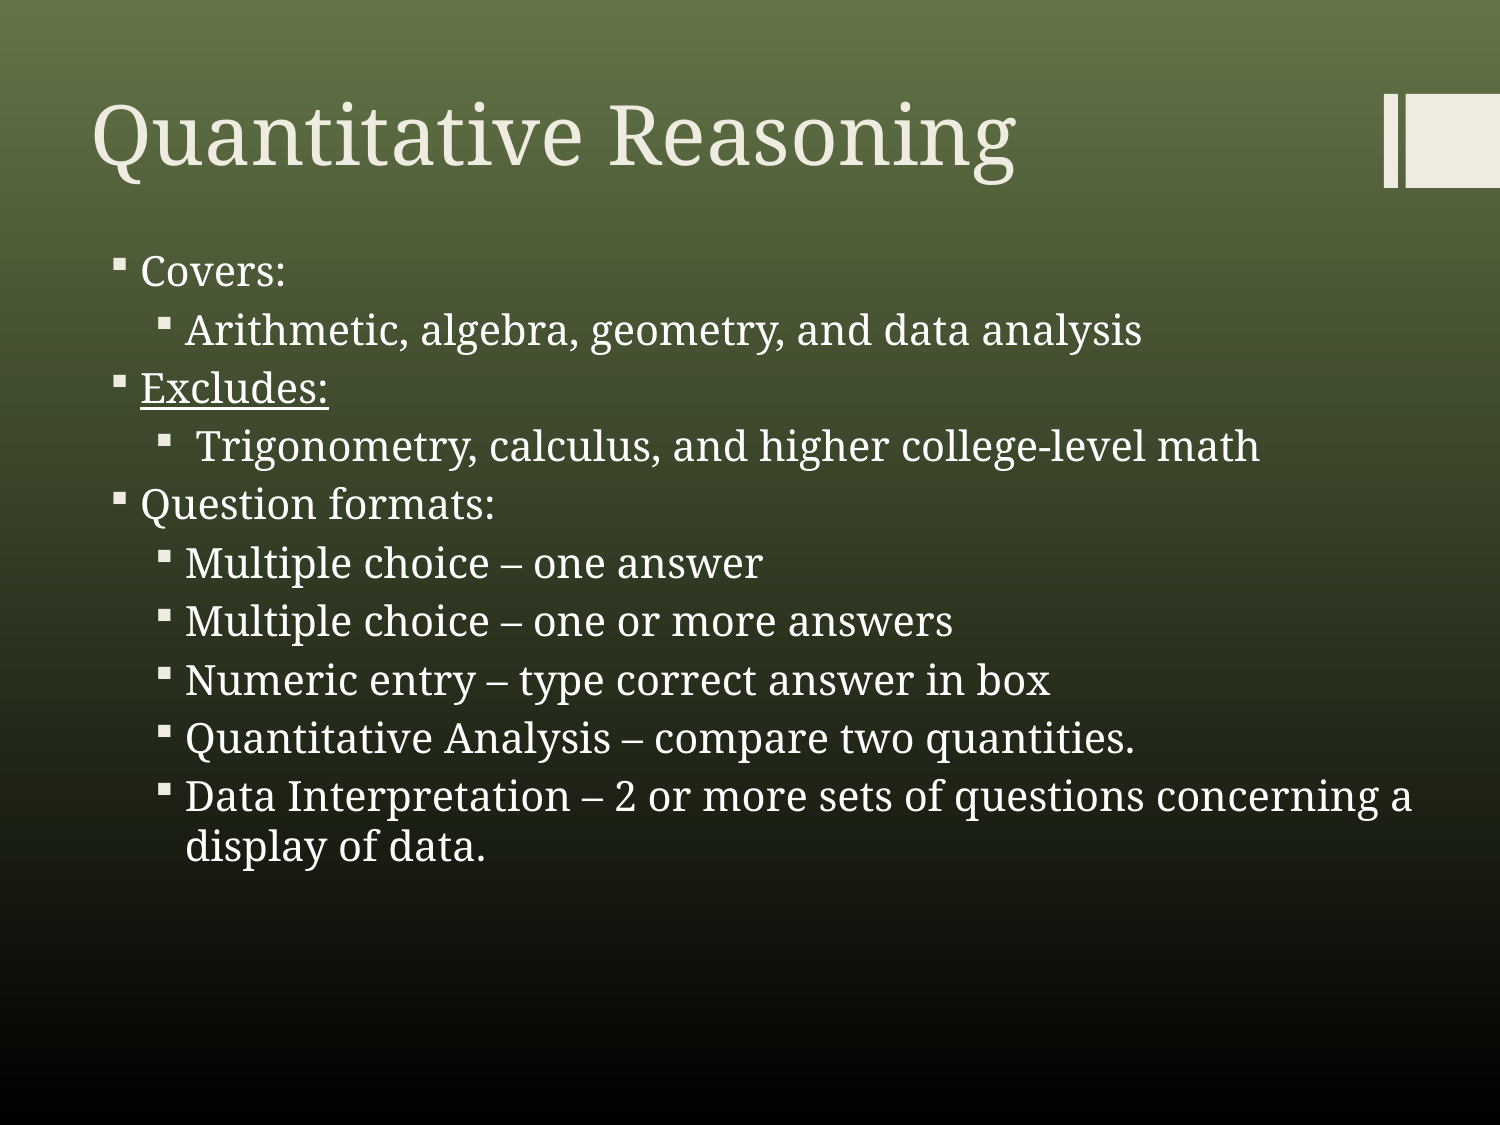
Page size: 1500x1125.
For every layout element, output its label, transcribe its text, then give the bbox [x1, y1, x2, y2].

title Quantitative Reasoning [75, 0, 1275, 190]
list Covers: Arithmetic, algebra, geometry, and data analysis Excludes: Trigonometry, calculus, and higher college-level math Question formats: Multiple choice – one answer Multiple choice – one or more answers Numeric entry – type correct answer in box Quantitative Analysis – compare two quantities. Data Interpretation – 2 or more sets of questions concerning a display of data. [87, 237, 1438, 894]
